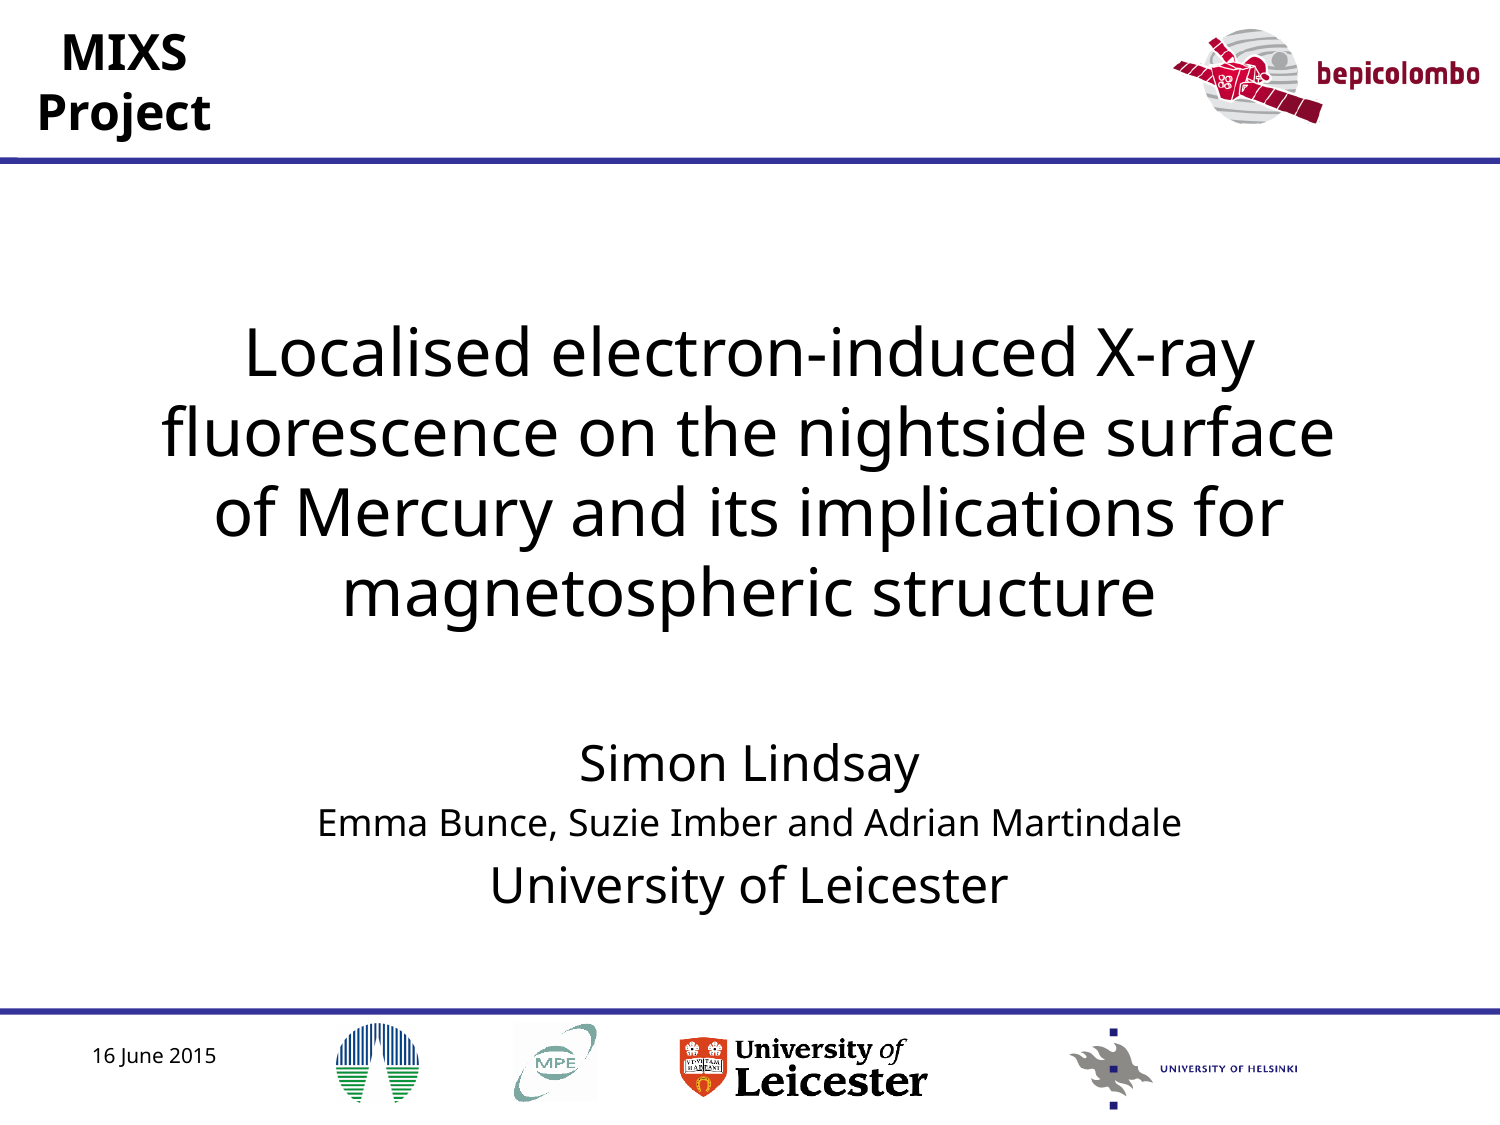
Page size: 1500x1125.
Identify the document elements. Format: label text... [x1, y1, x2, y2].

picture [1149, 3, 1500, 148]
title Localised electron-induced X-ray fluorescence on the nightside surface of Mercury and its implications for magnetospheric structure [112, 349, 1388, 591]
picture [513, 1023, 597, 1102]
picture [1045, 1012, 1327, 1125]
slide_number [76, 1034, 278, 1071]
subtitle Simon Lindsay Emma Bunce, Suzie Imber and Adrian Martindale University of Leicester [224, 723, 1276, 1012]
picture [679, 1037, 928, 1097]
picture [336, 1023, 419, 1103]
